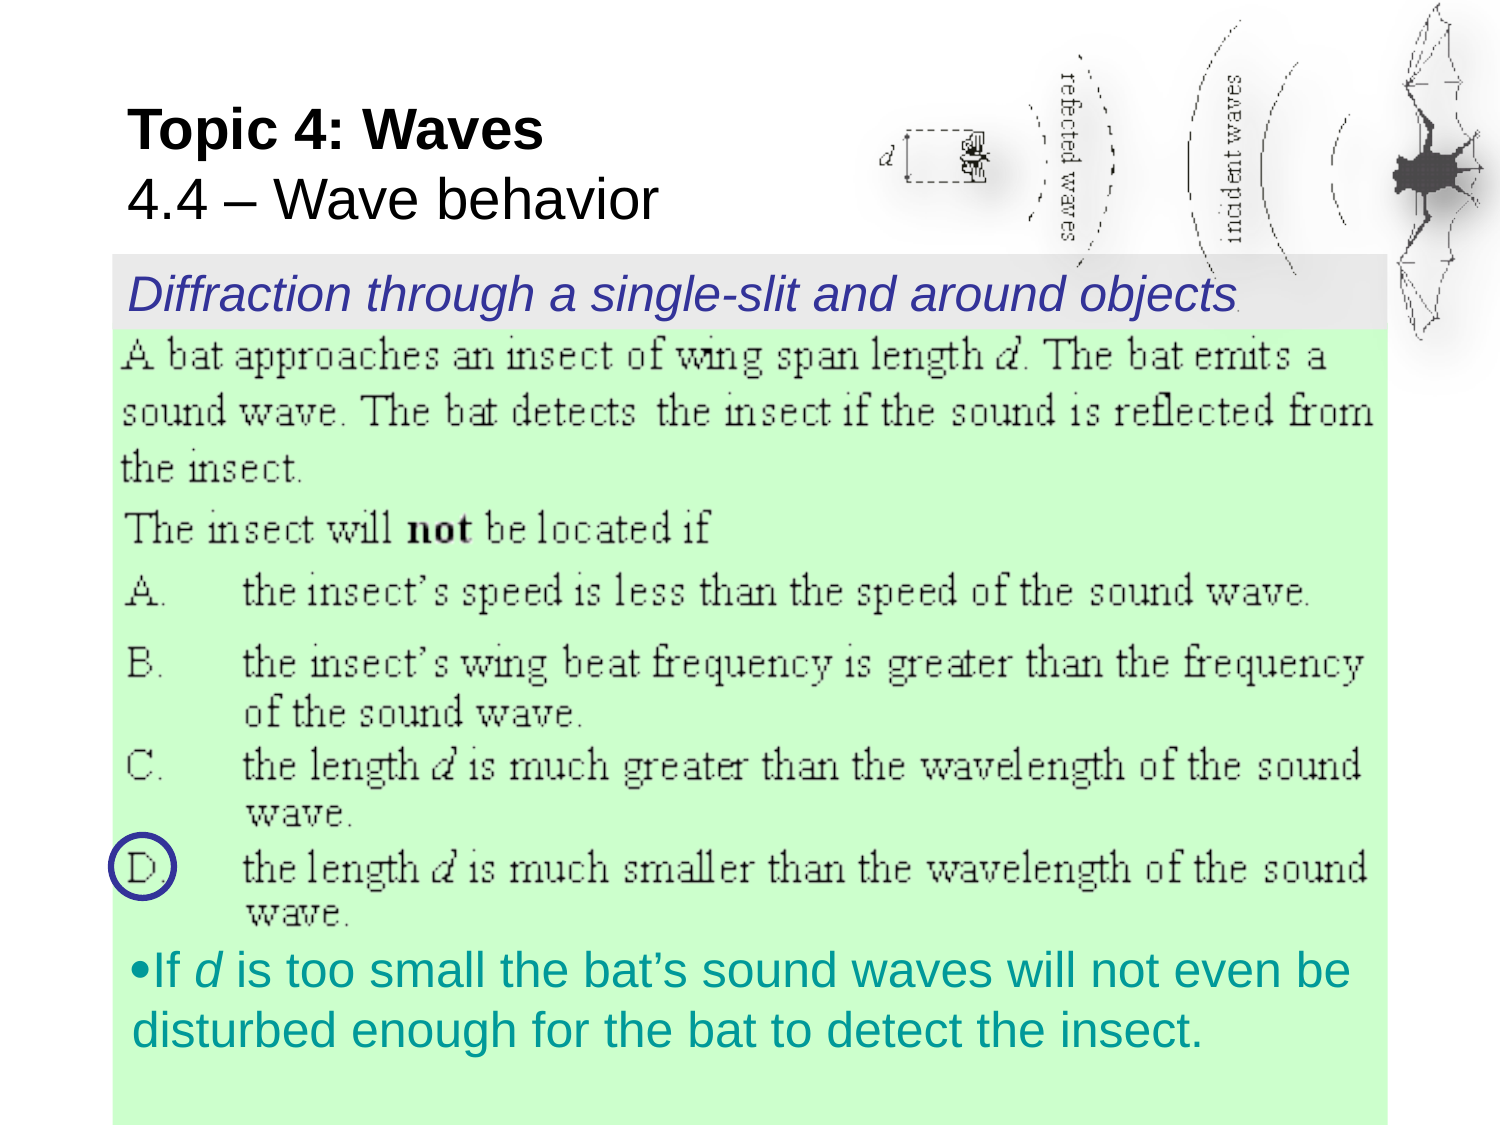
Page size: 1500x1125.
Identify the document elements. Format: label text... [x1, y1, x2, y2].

picture [113, 501, 1381, 940]
text_box [112, 499, 1388, 1125]
text_box Diffraction through a single-slit and around objects [112, 254, 857, 329]
text_box If d is too small the bat’s sound waves will not even be disturbed enough for the bat to detect the insect. [117, 948, 1381, 1065]
title Topic 4: Waves 4.4 – Wave behavior [112, 87, 857, 235]
picture [112, 0, 1500, 493]
